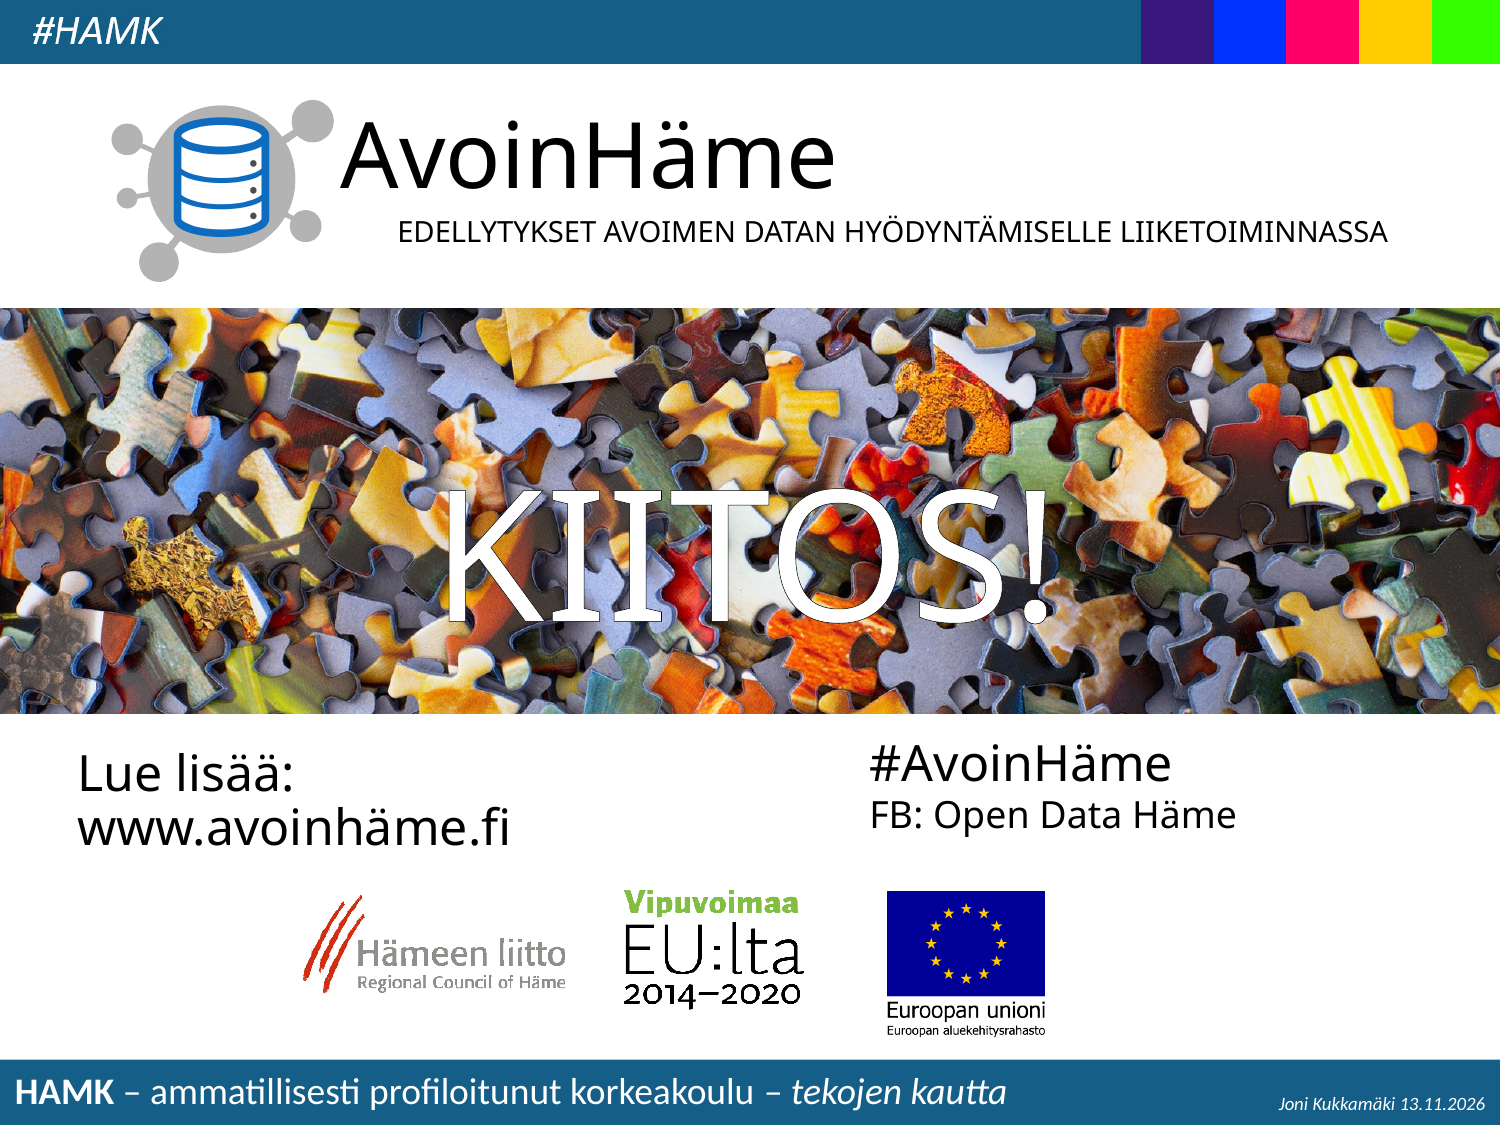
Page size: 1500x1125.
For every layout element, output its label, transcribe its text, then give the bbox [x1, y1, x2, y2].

text_box #AvoinHäme FB: Open Data Häme [854, 723, 1253, 844]
picture [601, 867, 826, 1026]
picture [0, 308, 1500, 714]
title AvoinHäme [62, 49, 1118, 268]
picture [302, 891, 565, 997]
picture [887, 891, 1045, 1054]
picture [0, 0, 1500, 64]
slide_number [1197, 1087, 1500, 1120]
picture [92, 91, 353, 287]
list KIITOS! Lue lisää: www.avoinhäme.fi [62, 714, 1430, 1077]
text_box EDELLYTYKSET AVOIMEN DATAN HYÖDYNTÄMISELLE LIIKETOIMINNASSA [382, 206, 1404, 257]
